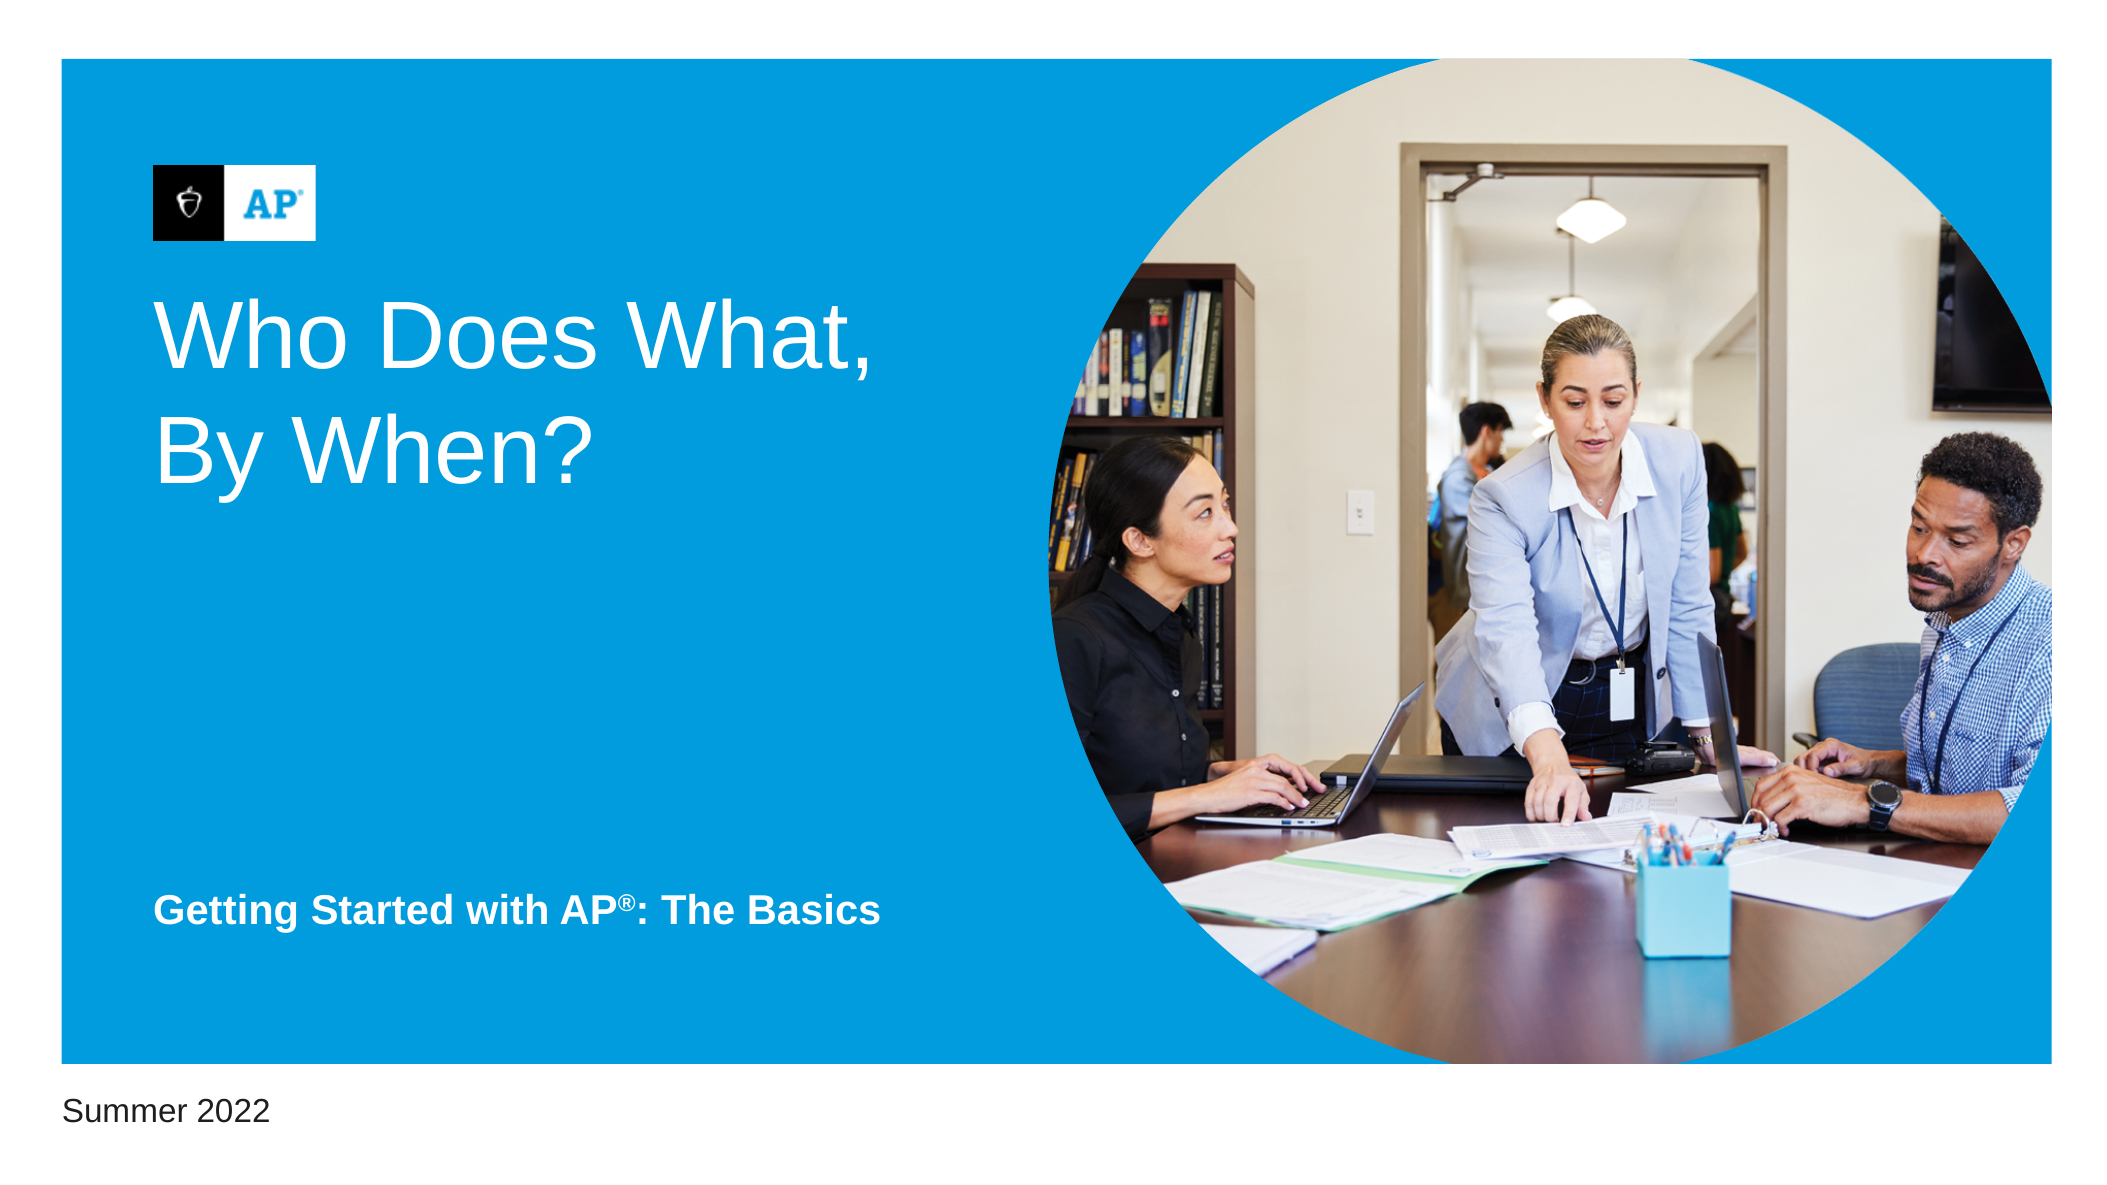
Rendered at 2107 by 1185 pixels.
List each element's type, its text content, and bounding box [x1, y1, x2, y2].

picture [388, 414, 428, 482]
picture [859, 368, 866, 380]
picture [1049, 58, 2053, 1065]
subtitle Getting Started with AP®: The Basics [153, 874, 988, 968]
picture [293, 418, 380, 482]
picture [546, 417, 590, 465]
picture [218, 433, 262, 502]
picture [562, 474, 570, 482]
picture [439, 432, 482, 483]
picture [495, 432, 535, 482]
title Who Does What, By When? [152, 265, 988, 368]
picture [161, 418, 211, 482]
list Summer 2022 [61, 1089, 742, 1137]
